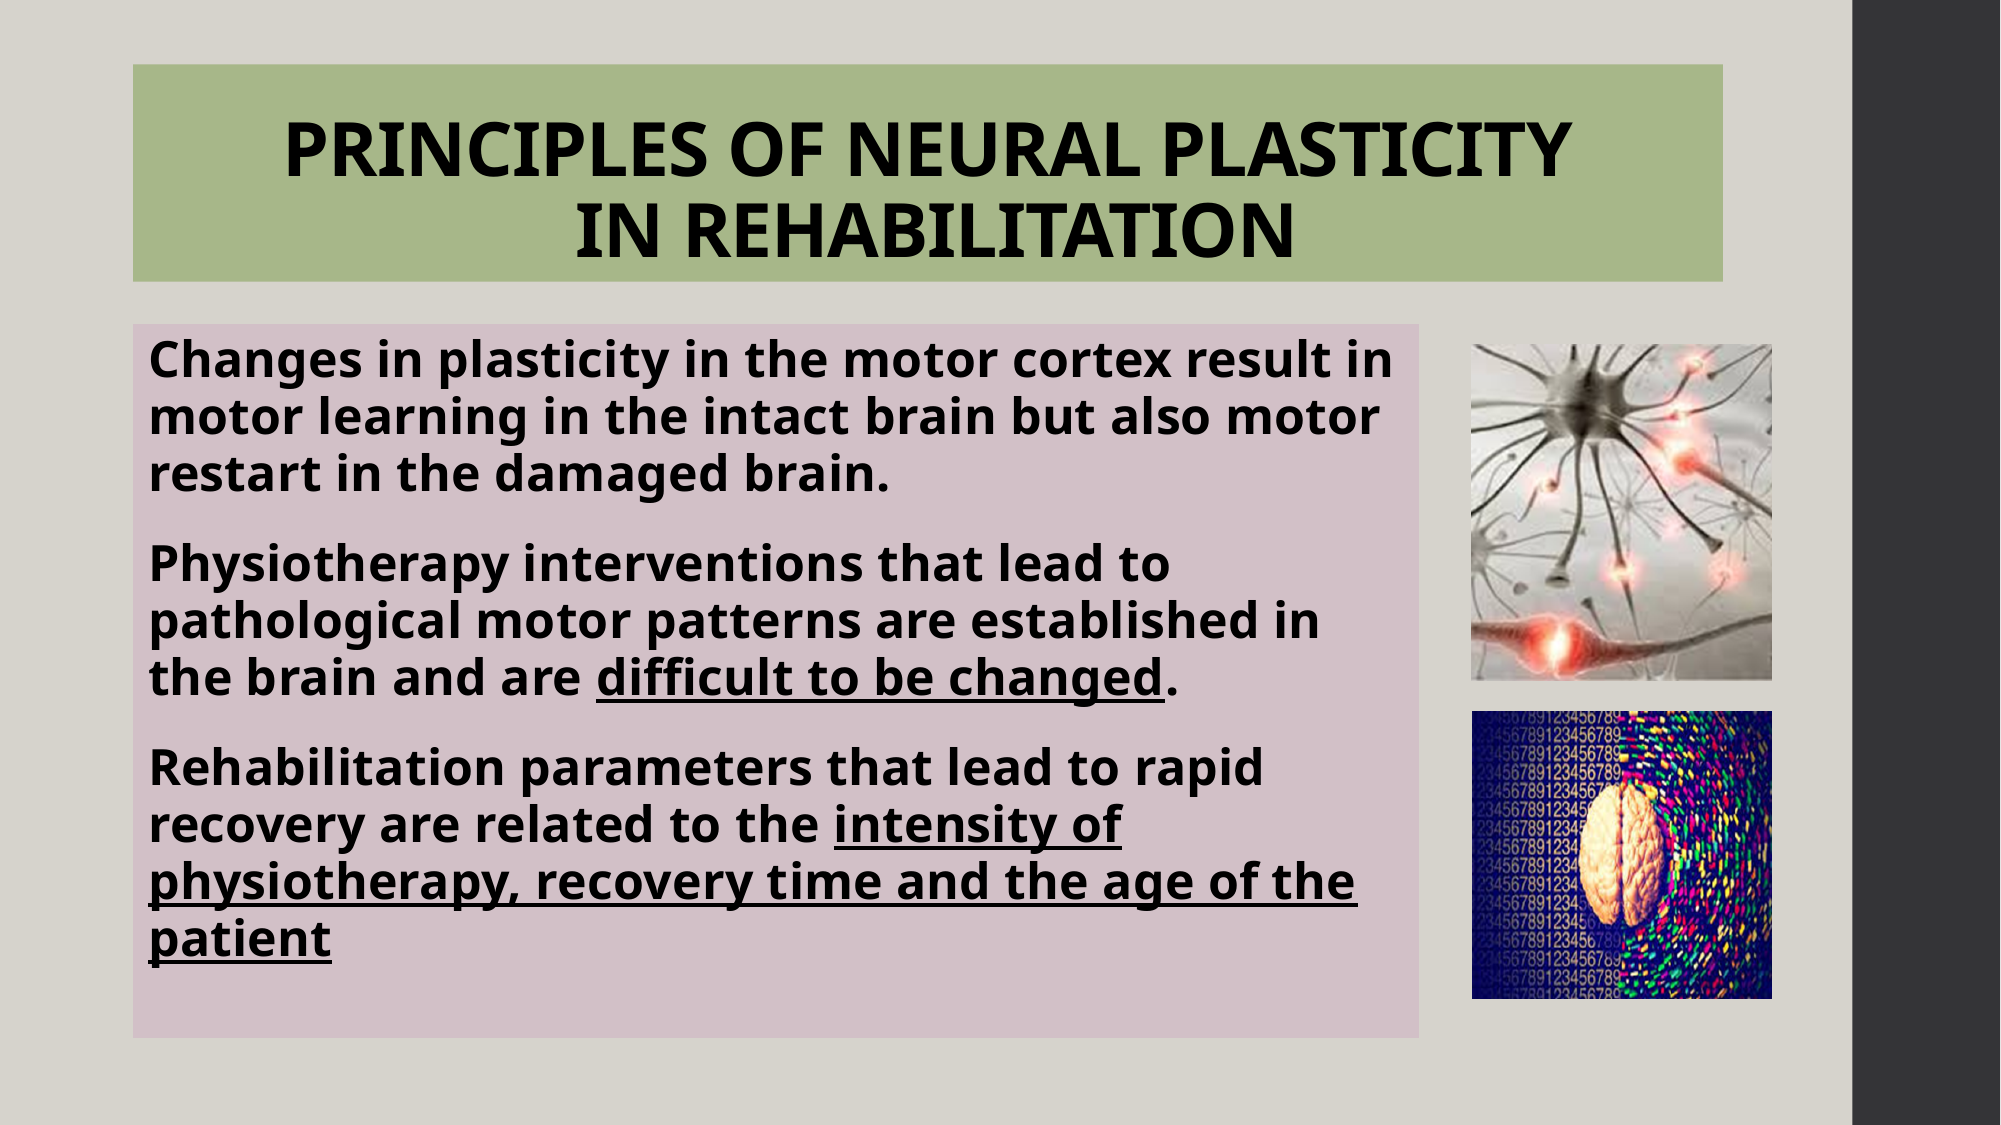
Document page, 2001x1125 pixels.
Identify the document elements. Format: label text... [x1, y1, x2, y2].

picture [1471, 711, 1772, 1000]
title PRINCIPLES OF NEURAL PLASTICITY IN REHABILITATION [133, 64, 1723, 282]
picture [1470, 344, 1772, 682]
list Changes in plasticity in the motor cortex result in motor learning in the intact brain but also motor restart in the damaged brain. Physiotherapy interventions that lead to pathological motor patterns are established in the brain and are difficult to be changed. Rehabilitation parameters that lead to rapid recovery are related to the intensity of physiotherapy, recovery time and the age of the patient [133, 324, 1419, 1038]
